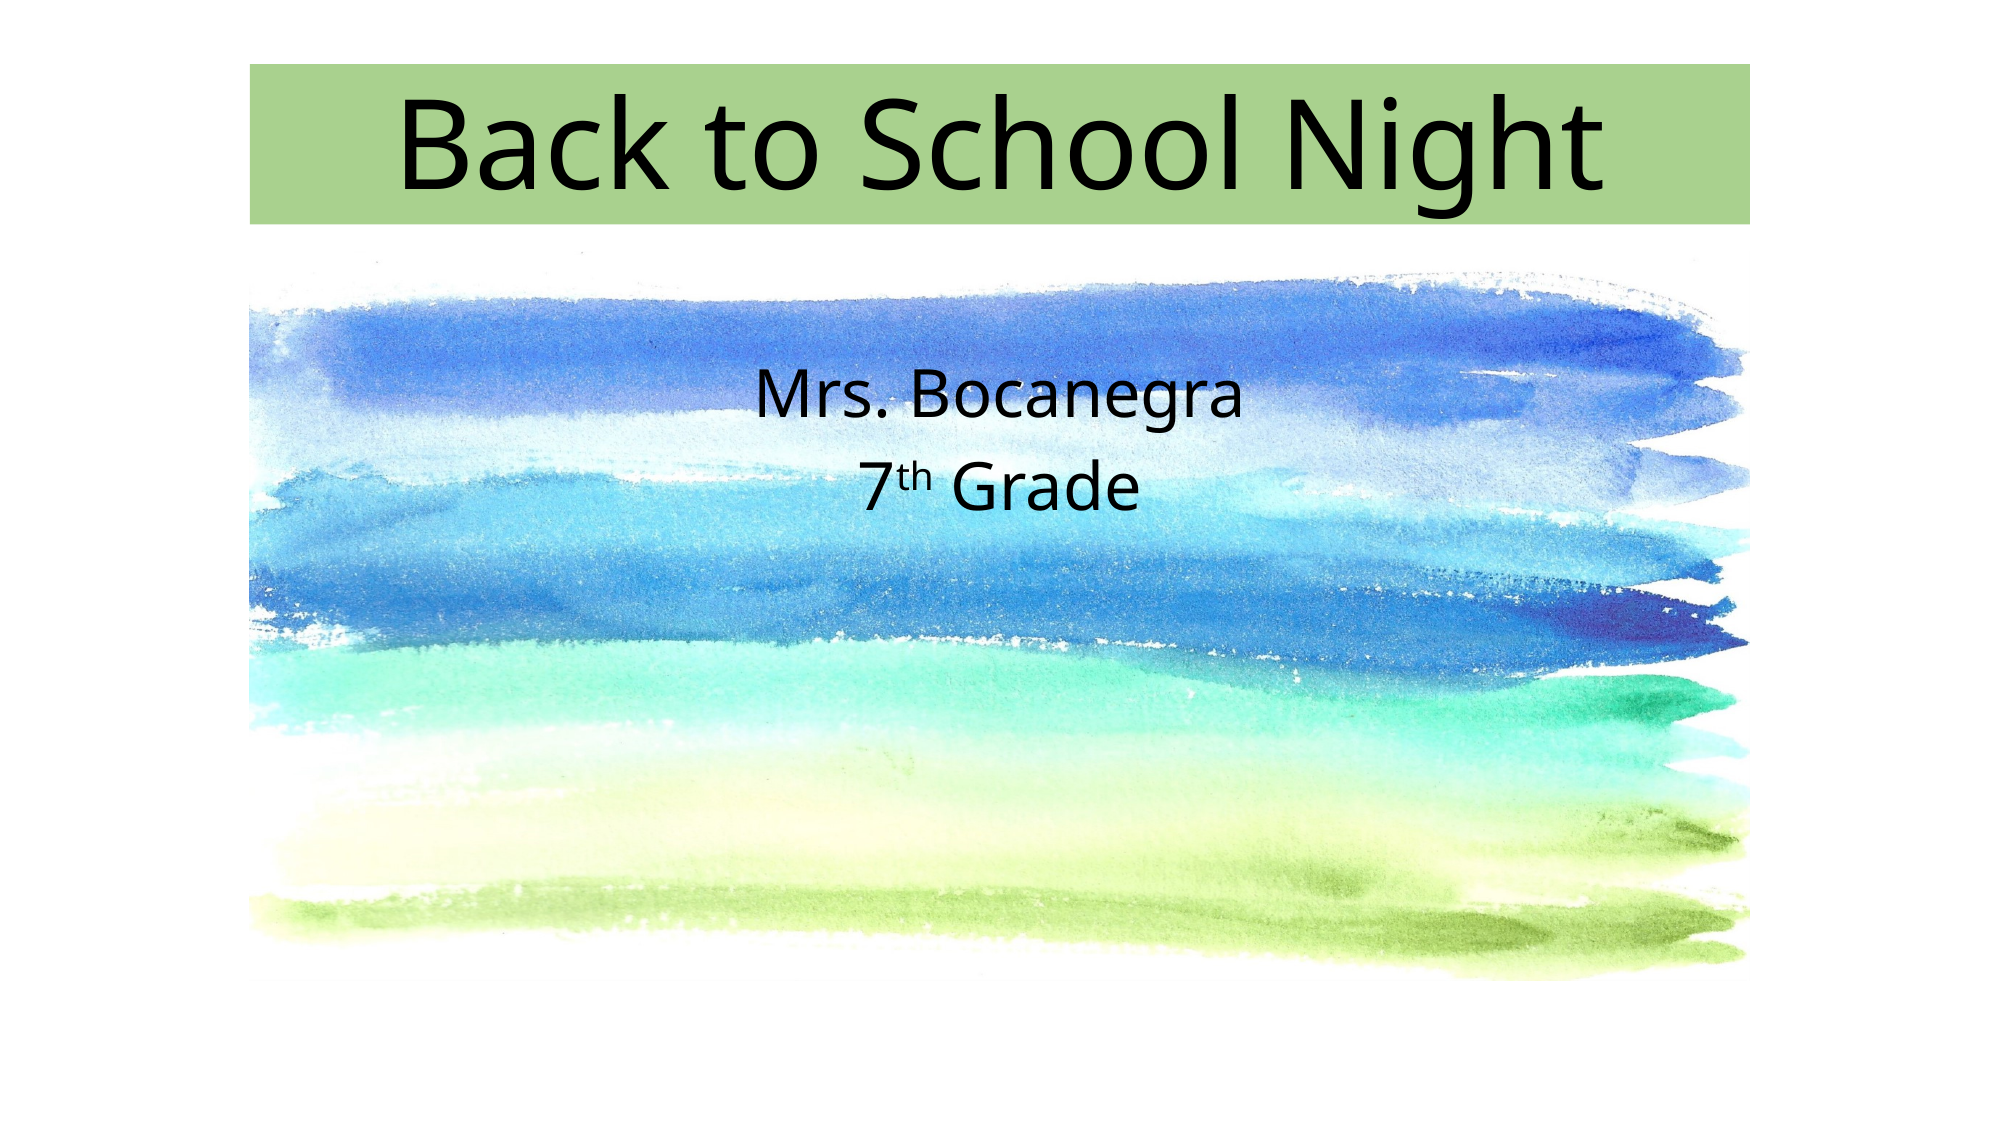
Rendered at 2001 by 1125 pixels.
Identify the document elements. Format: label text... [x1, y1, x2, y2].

picture [249, 251, 1750, 981]
title Back to School Night [249, 64, 1750, 225]
